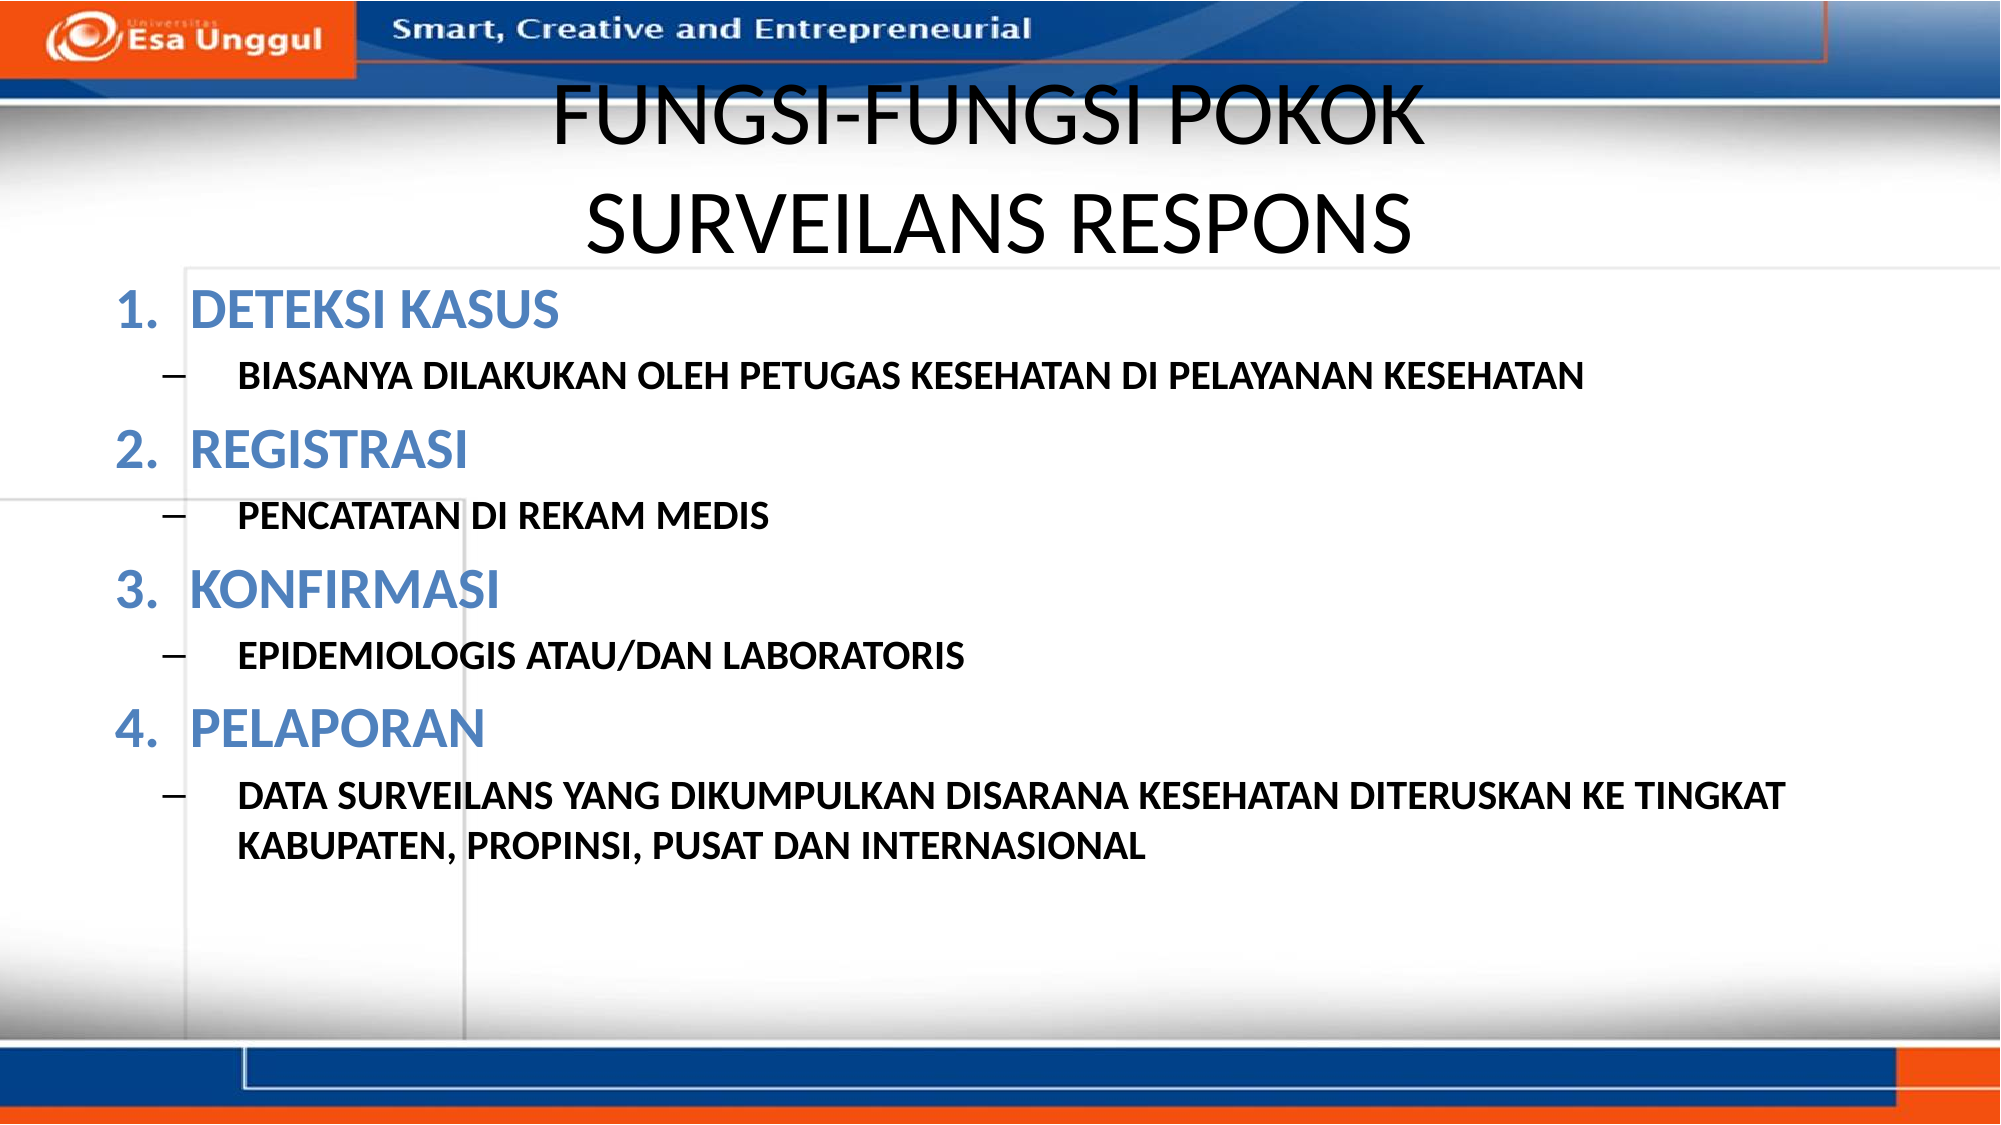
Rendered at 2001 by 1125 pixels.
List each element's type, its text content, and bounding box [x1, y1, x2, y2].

list DETEKSI KASUS BIASANYA DILAKUKAN OLEH PETUGAS KESEHATAN DI PELAYANAN KESEHATAN REGISTRASI PENCATATAN DI REKAM MEDIS KONFIRMASI EPIDEMIOLOGIS ATAU/DAN LABORATORIS PELAPORAN DATA SURVEILANS YANG DIKUMPULKAN DISARANA KESEHATAN DITERUSKAN KE TINGKAT KABUPATEN, PROPINSI, PUSAT DAN INTERNASIONAL [99, 262, 1900, 1005]
picture [0, 1, 2000, 1124]
title FUNGSI-FUNGSI POKOK SURVEILANS RESPONS [99, 45, 1900, 233]
